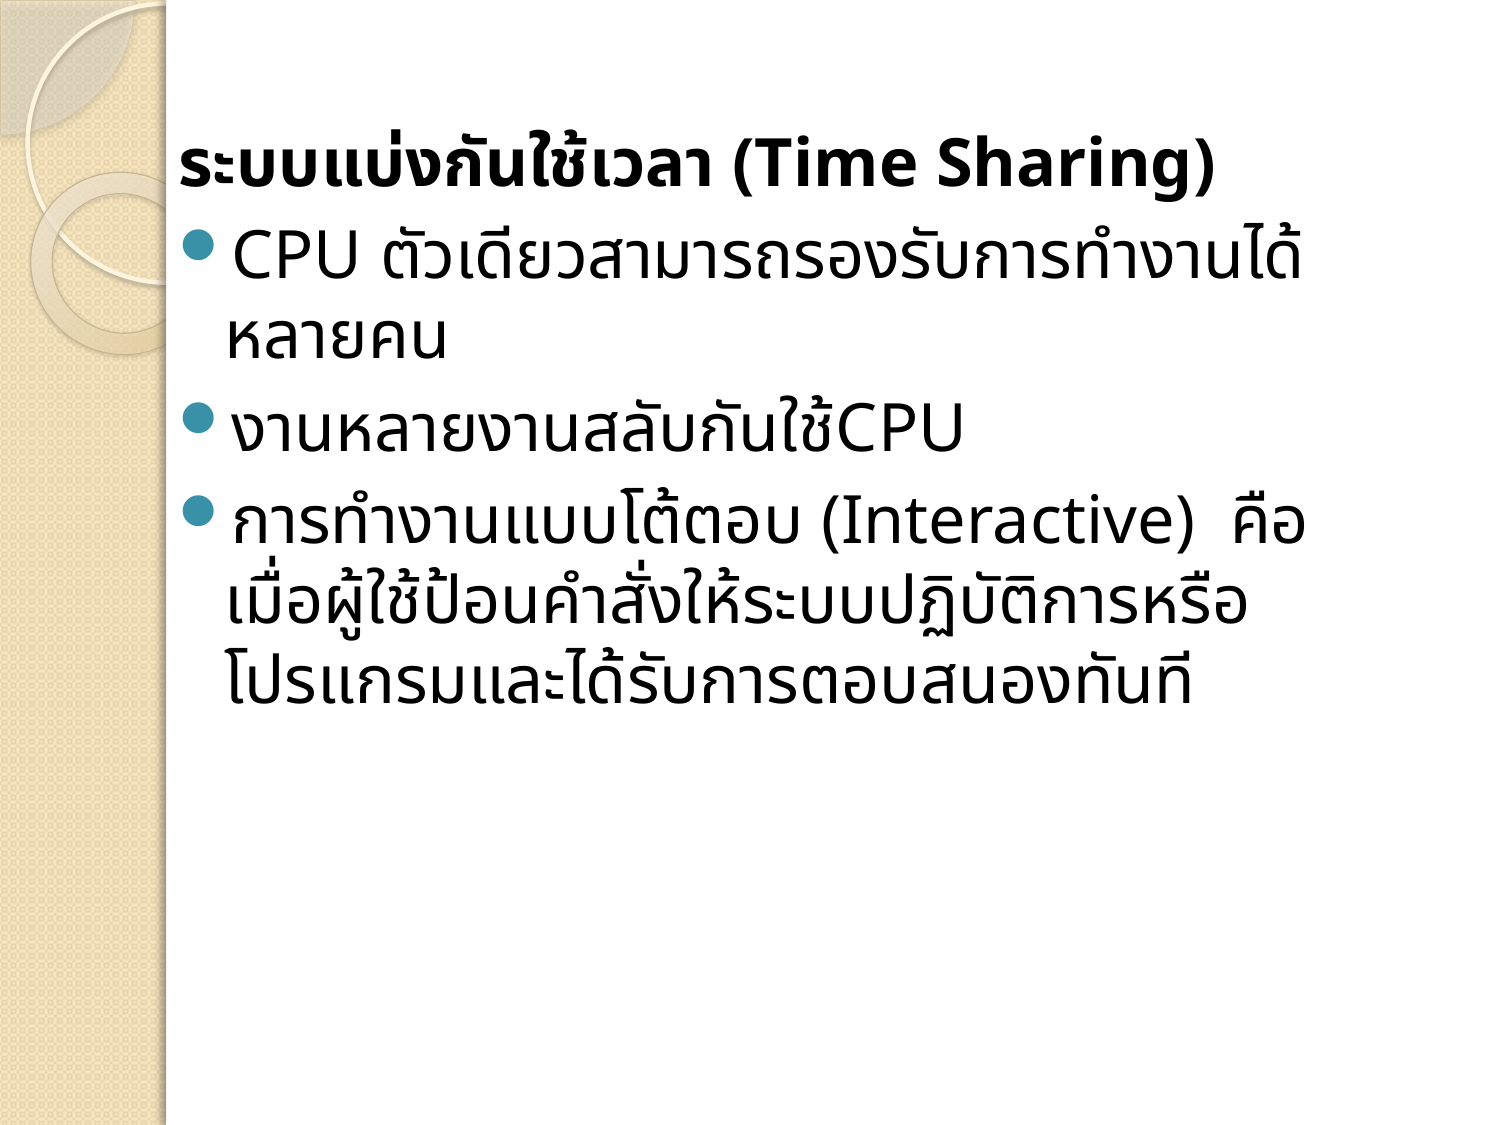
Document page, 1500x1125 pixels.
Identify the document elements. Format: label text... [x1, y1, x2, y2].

list ระบบแบ่งกันใช้เวลา (Time Sharing) CPU ตัวเดียวสามารถรองรับการทำงานได้หลายคน งานหลายงานสลับกันใช้CPU การทำงานแบบโต้ตอบ (Interactive) คือ เมื่อผู้ใช้ป้อนคำสั่งให้ระบบปฏิบัติการหรือโปรแกรมและได้รับการตอบสนองทันที [150, 112, 1350, 1050]
